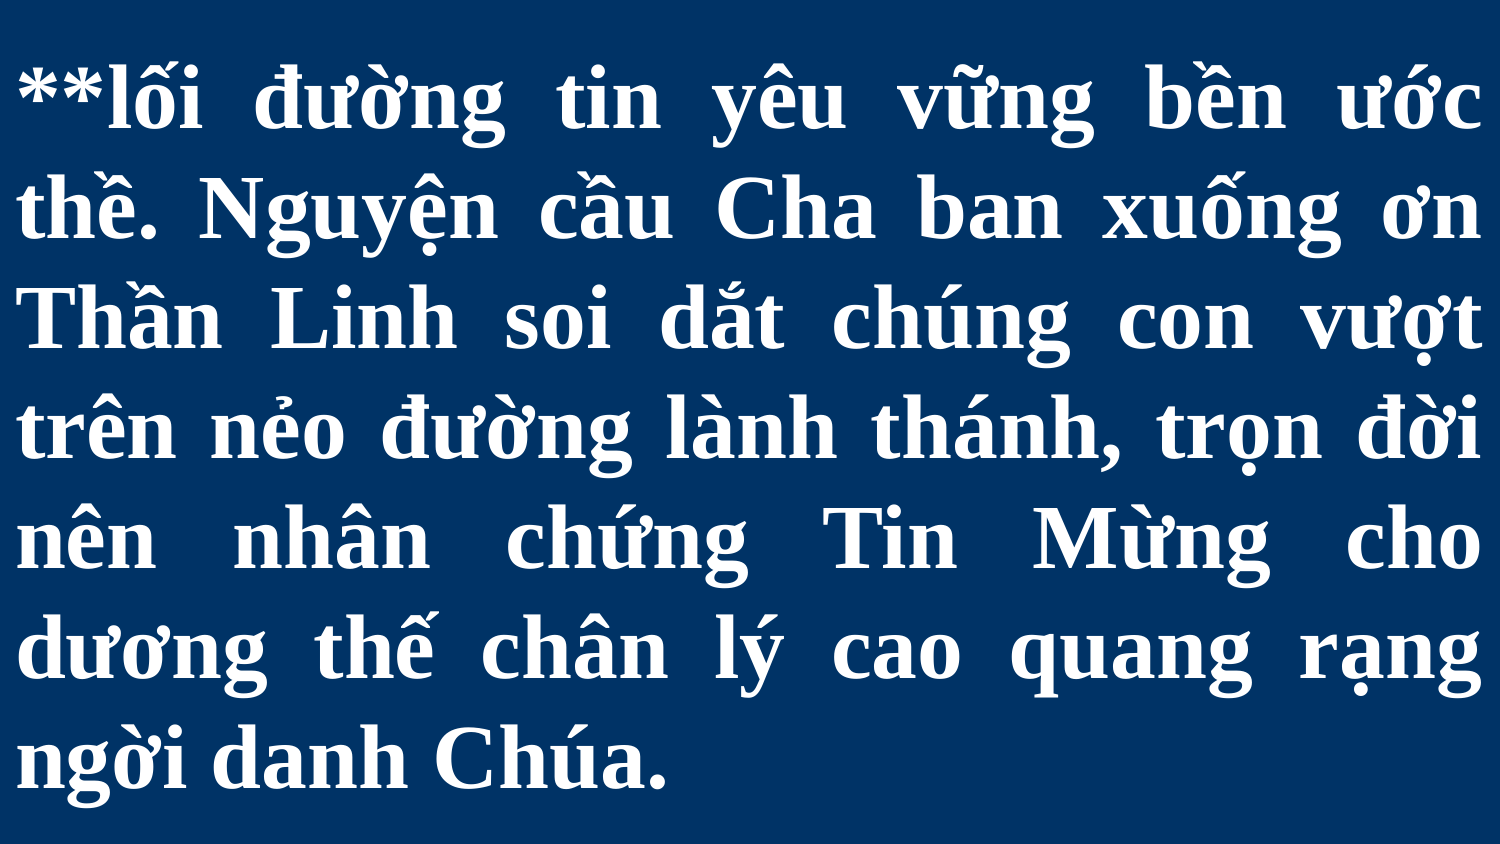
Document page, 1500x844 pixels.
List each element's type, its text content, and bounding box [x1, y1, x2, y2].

title **lối đường tin yêu vững bền ước thề. Nguyện cầu Cha ban xuống ơn Thần Linh soi dắt chúng con vượt trên nẻo đường lành thánh, trọn đời nên nhân chứng Tin Mừng cho dương thế chân lý cao quang rạng ngời danh Chúa. [0, 0, 1500, 844]
